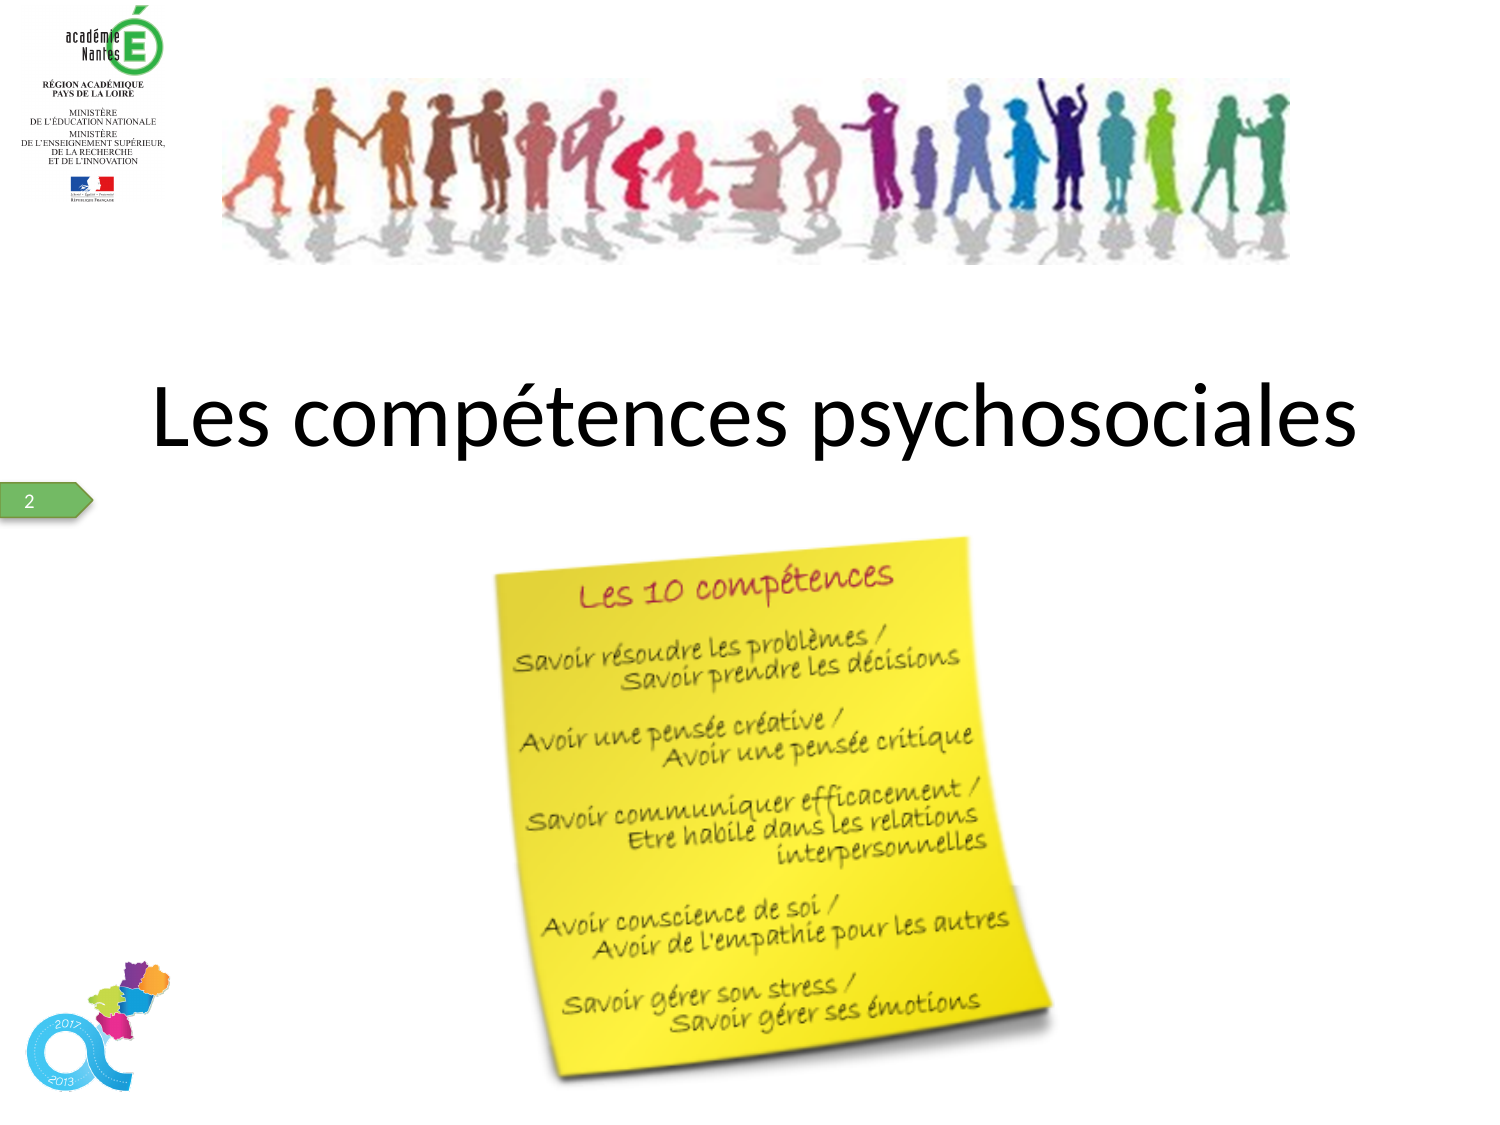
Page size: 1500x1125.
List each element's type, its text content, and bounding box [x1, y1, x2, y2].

picture [446, 479, 1065, 1098]
picture [21, 5, 165, 202]
title Les compétences psychosociales [80, 278, 1431, 542]
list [221, 77, 1290, 265]
